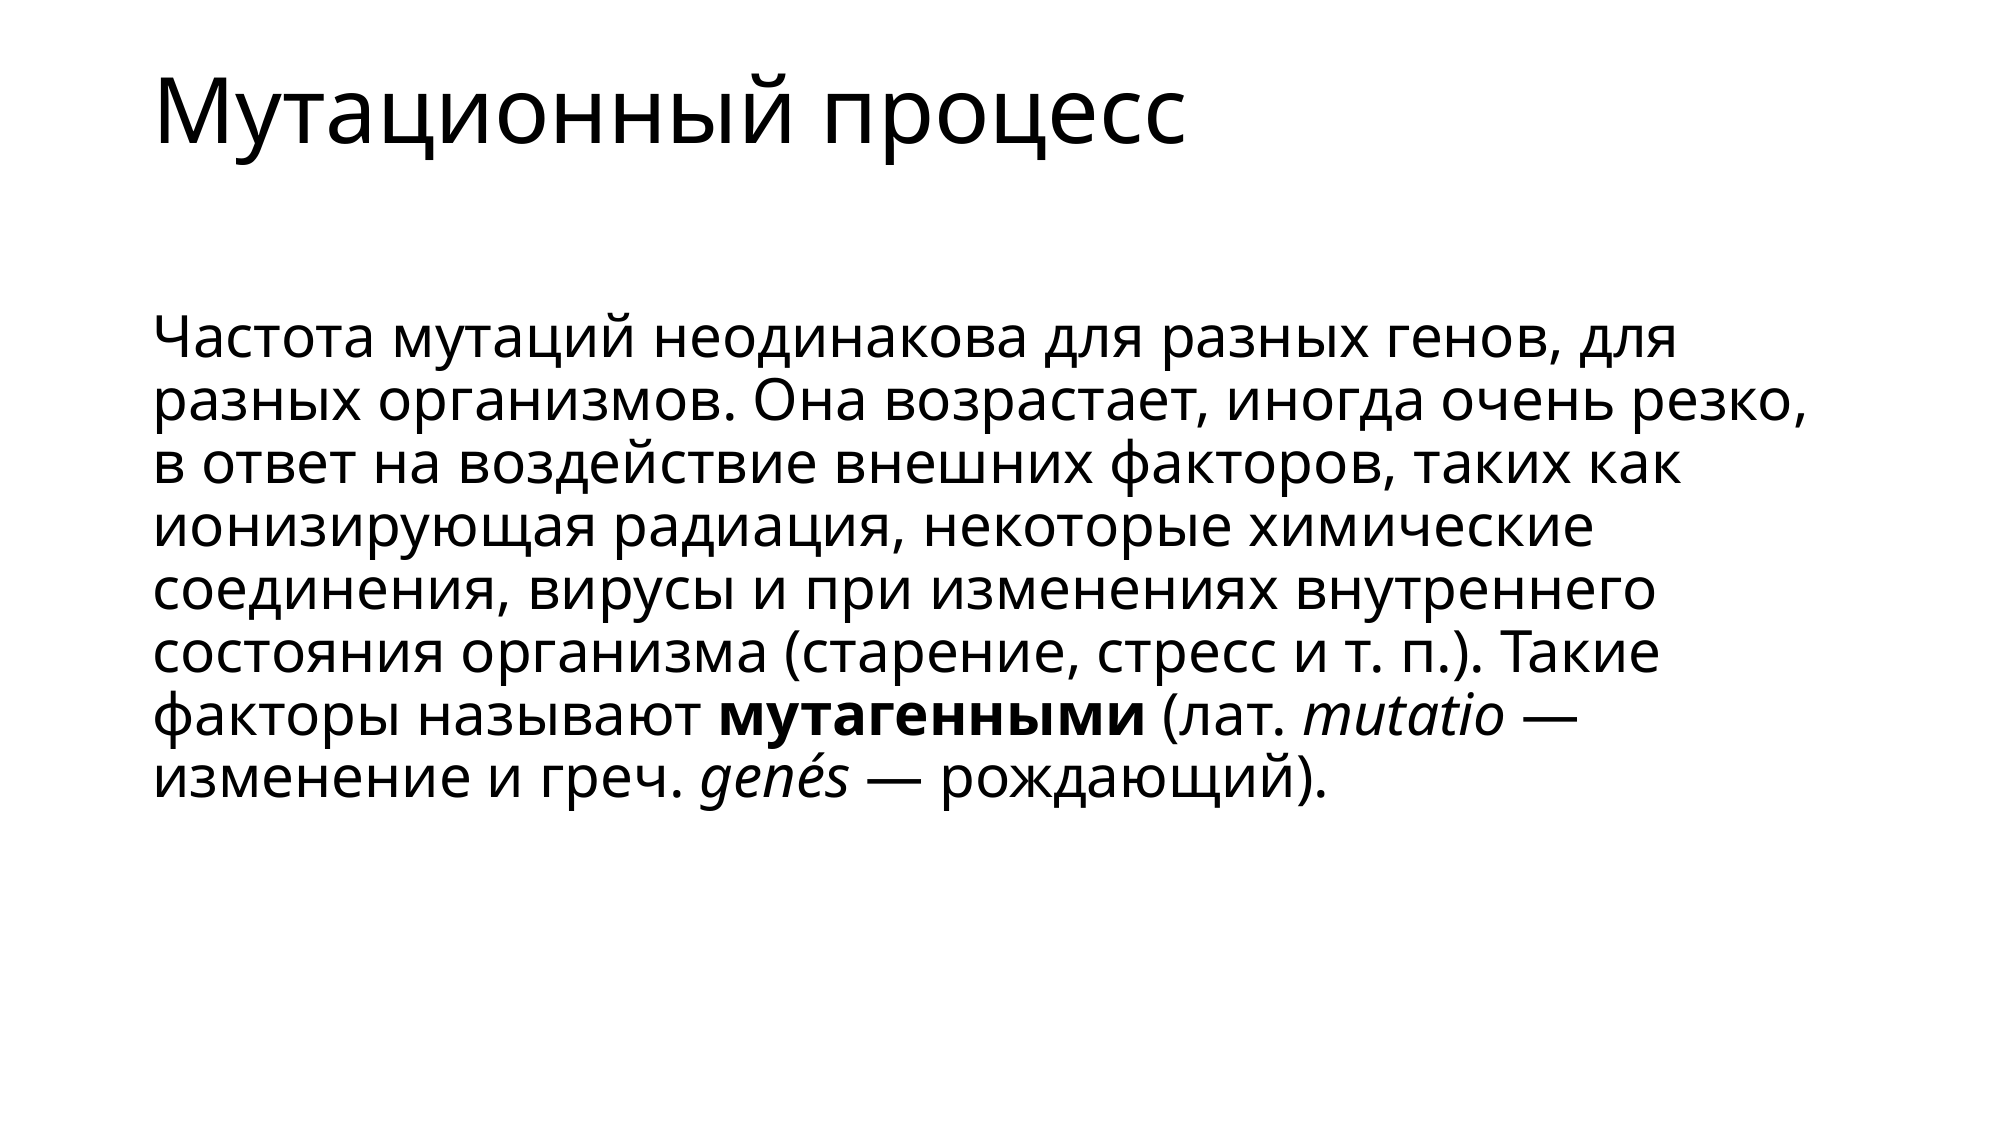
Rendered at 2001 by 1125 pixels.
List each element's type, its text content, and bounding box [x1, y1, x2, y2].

list Частота мутаций неодинакова для разных генов, для разных организмов. Она возрастает, иногда очень резко, в ответ на воздействие внешних факторов, таких как ионизирующая радиация, некоторые химические соединения, вирусы и при изменениях внутреннего состояния организма (старение, стресс и т. п.). Такие факторы называют мутагенными (лат. mutatio — изменение и греч. genés — рождающий). [137, 299, 1863, 1014]
title Мутационный процесс [137, 59, 1863, 278]
